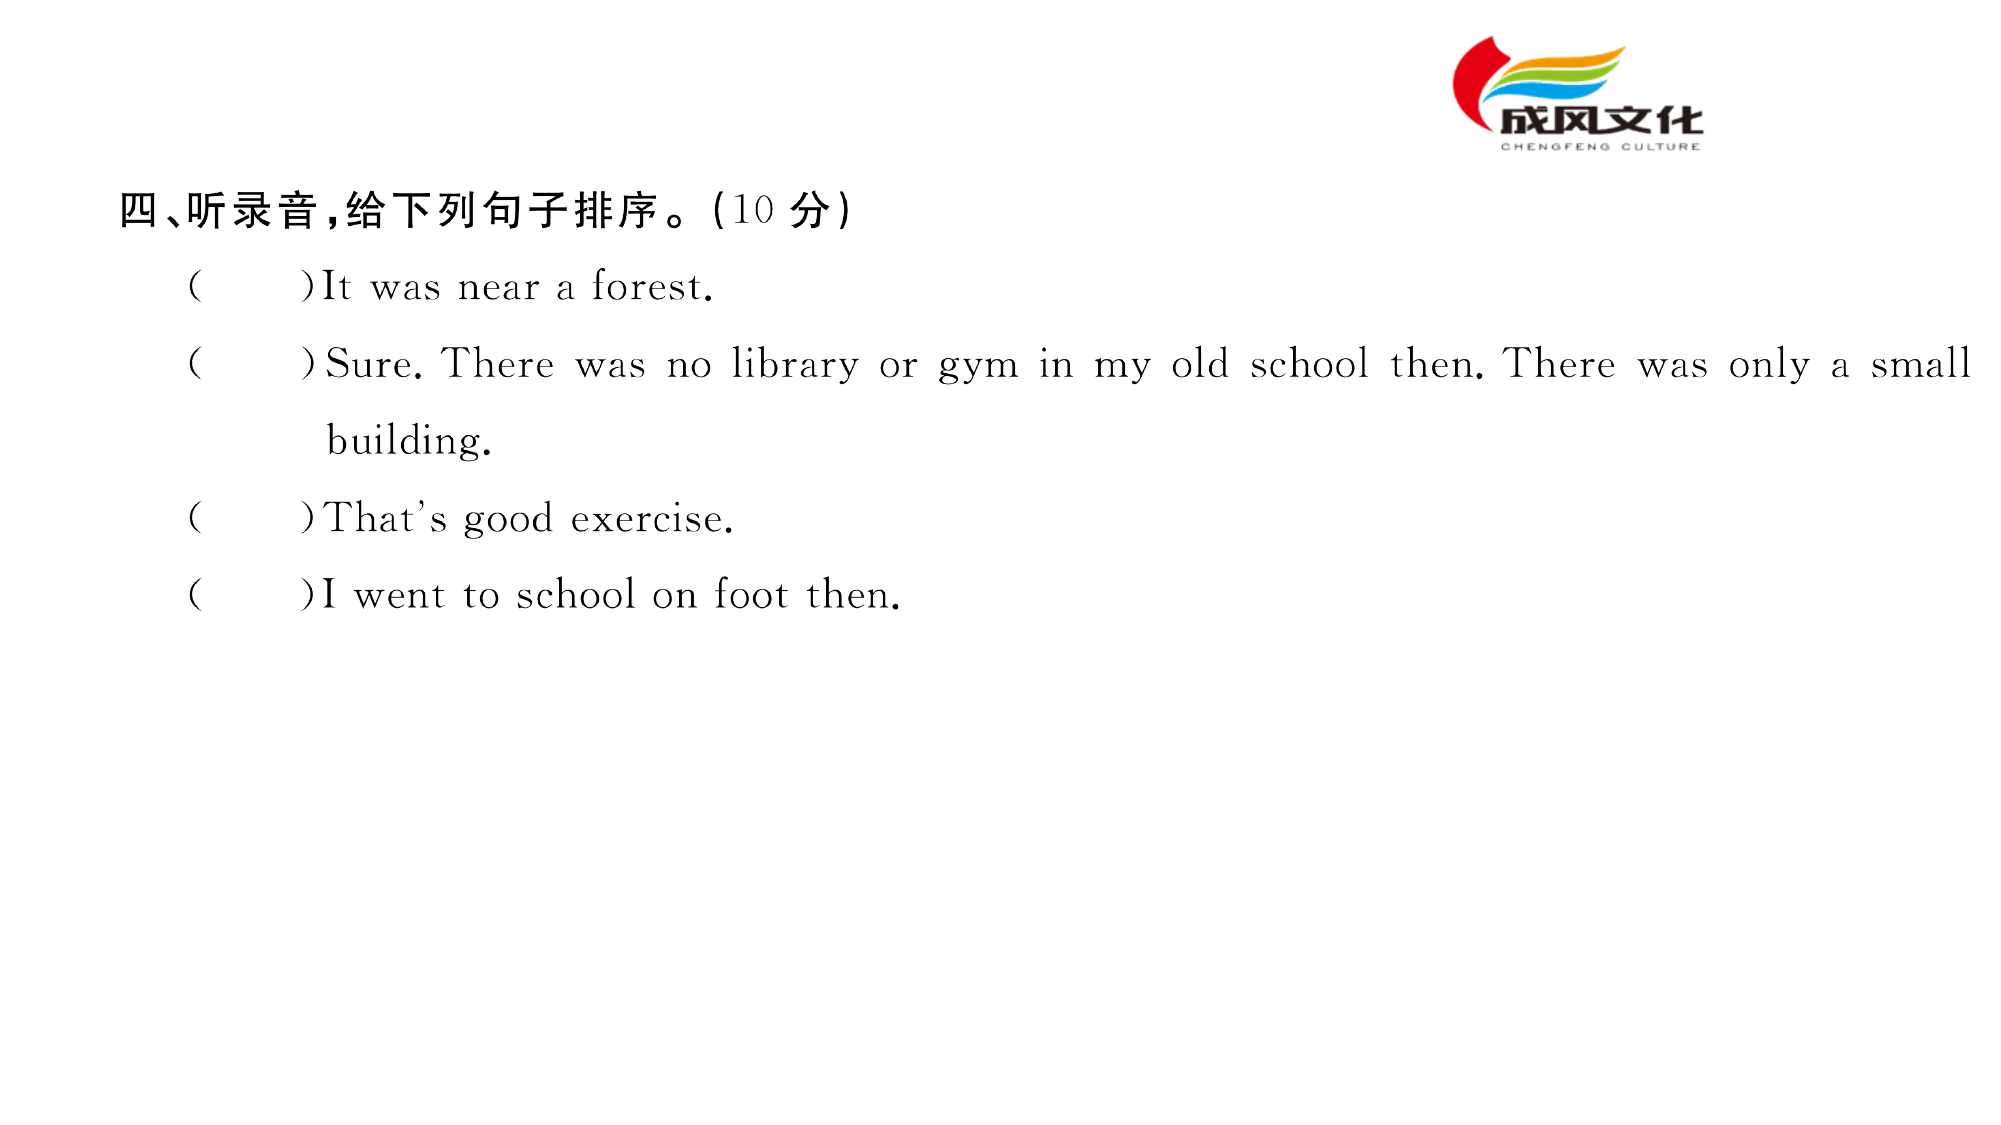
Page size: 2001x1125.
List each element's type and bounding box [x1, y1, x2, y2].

picture [118, 30, 2000, 637]
